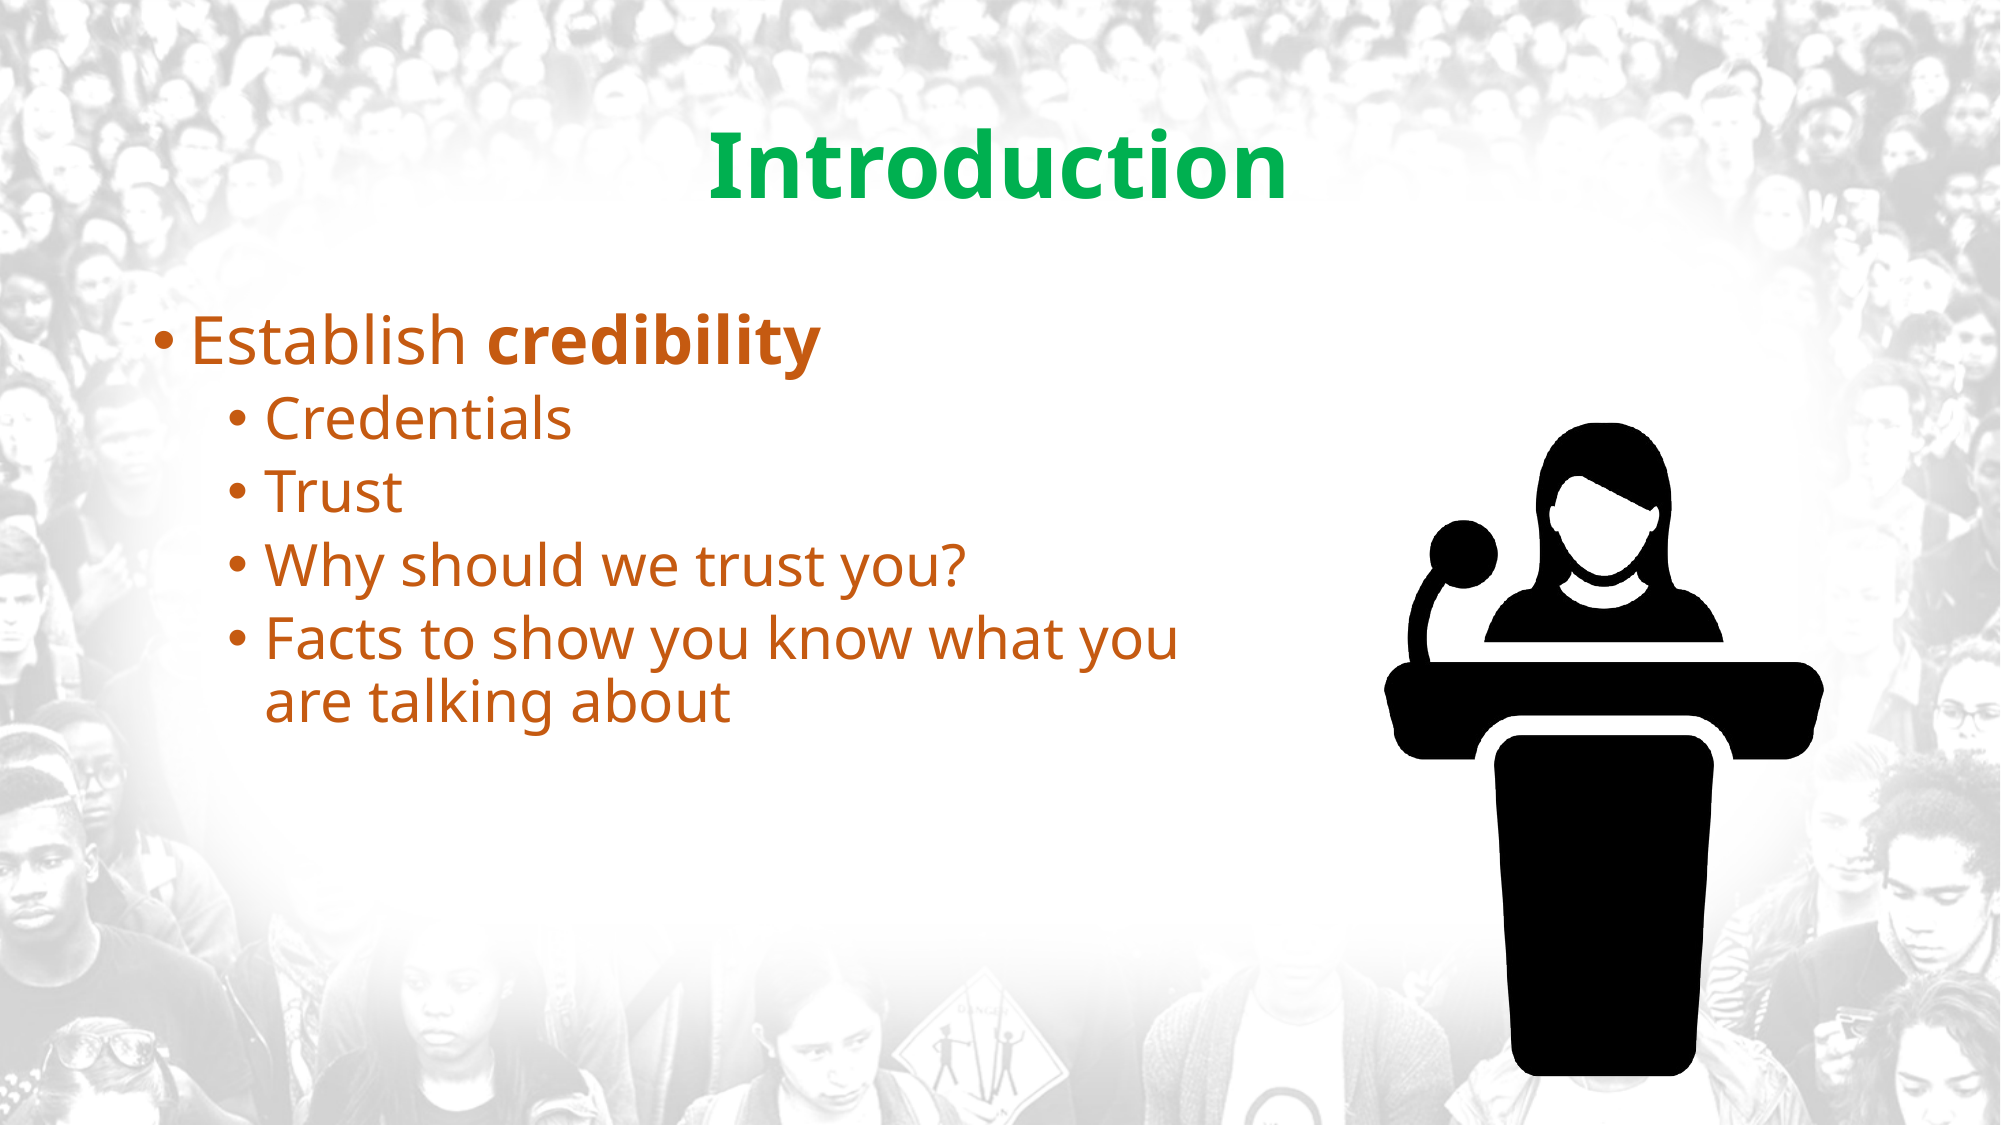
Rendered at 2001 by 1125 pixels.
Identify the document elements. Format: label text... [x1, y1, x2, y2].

title Introduction [137, 59, 1863, 402]
list Establish credibility Credentials Trust Why should we trust you? Facts to show you know what you are talking about [137, 299, 1290, 1014]
text_box [220, 278, 1825, 956]
picture [0, 0, 2001, 1125]
title Introduction [1290, 956, 1344, 961]
